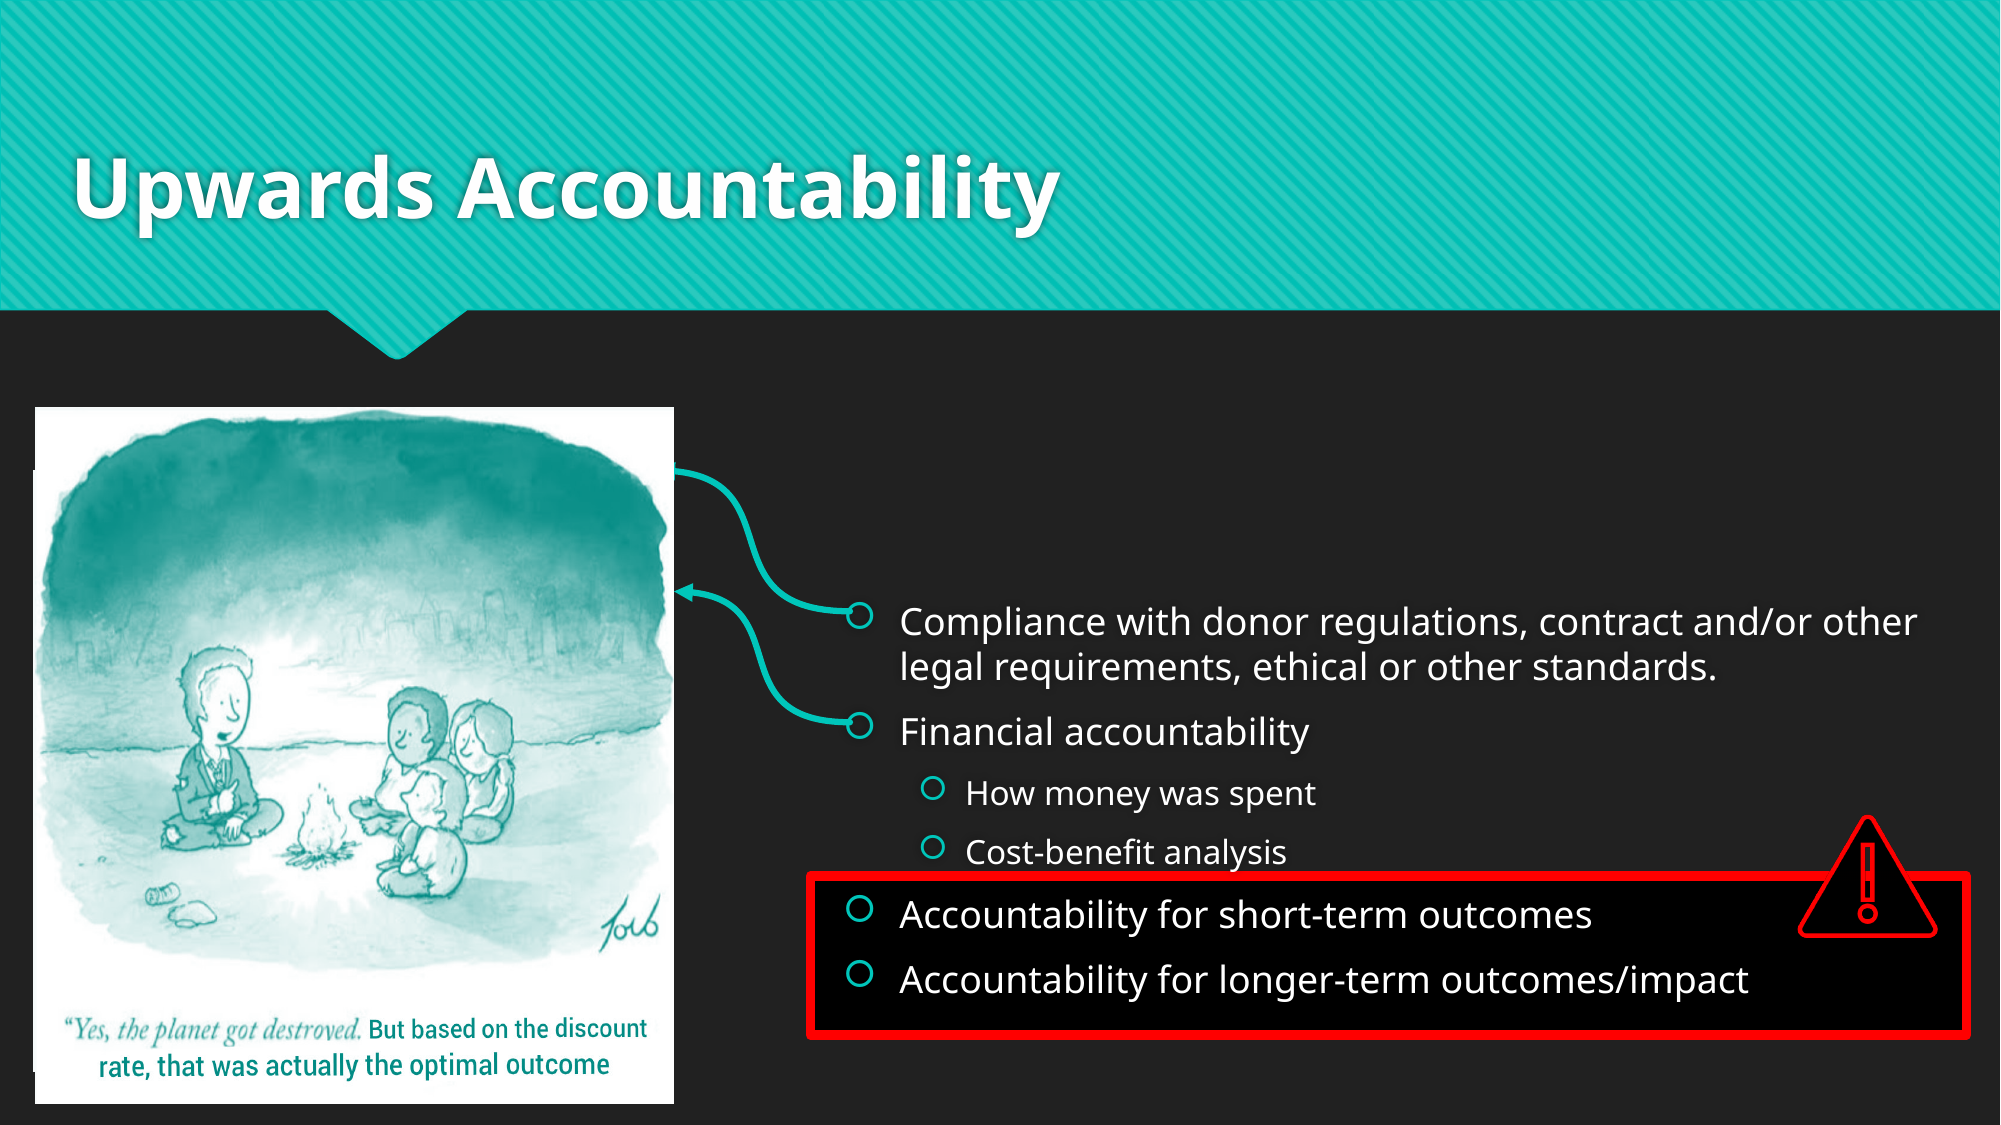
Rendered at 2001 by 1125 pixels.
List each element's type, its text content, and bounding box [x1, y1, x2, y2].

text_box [34, 407, 851, 1104]
title Upwards Accountability [55, 83, 1110, 243]
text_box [14, 378, 851, 1073]
list Compliance with donor regulations, contract and/or other legal requirements, ethical or other standards. Financial accountability How money was spent Cost-benefit analysis Accountability for short-term outcomes Accountability for longer-term outcomes/impact [851, 527, 1984, 1072]
picture [1791, 800, 1943, 952]
